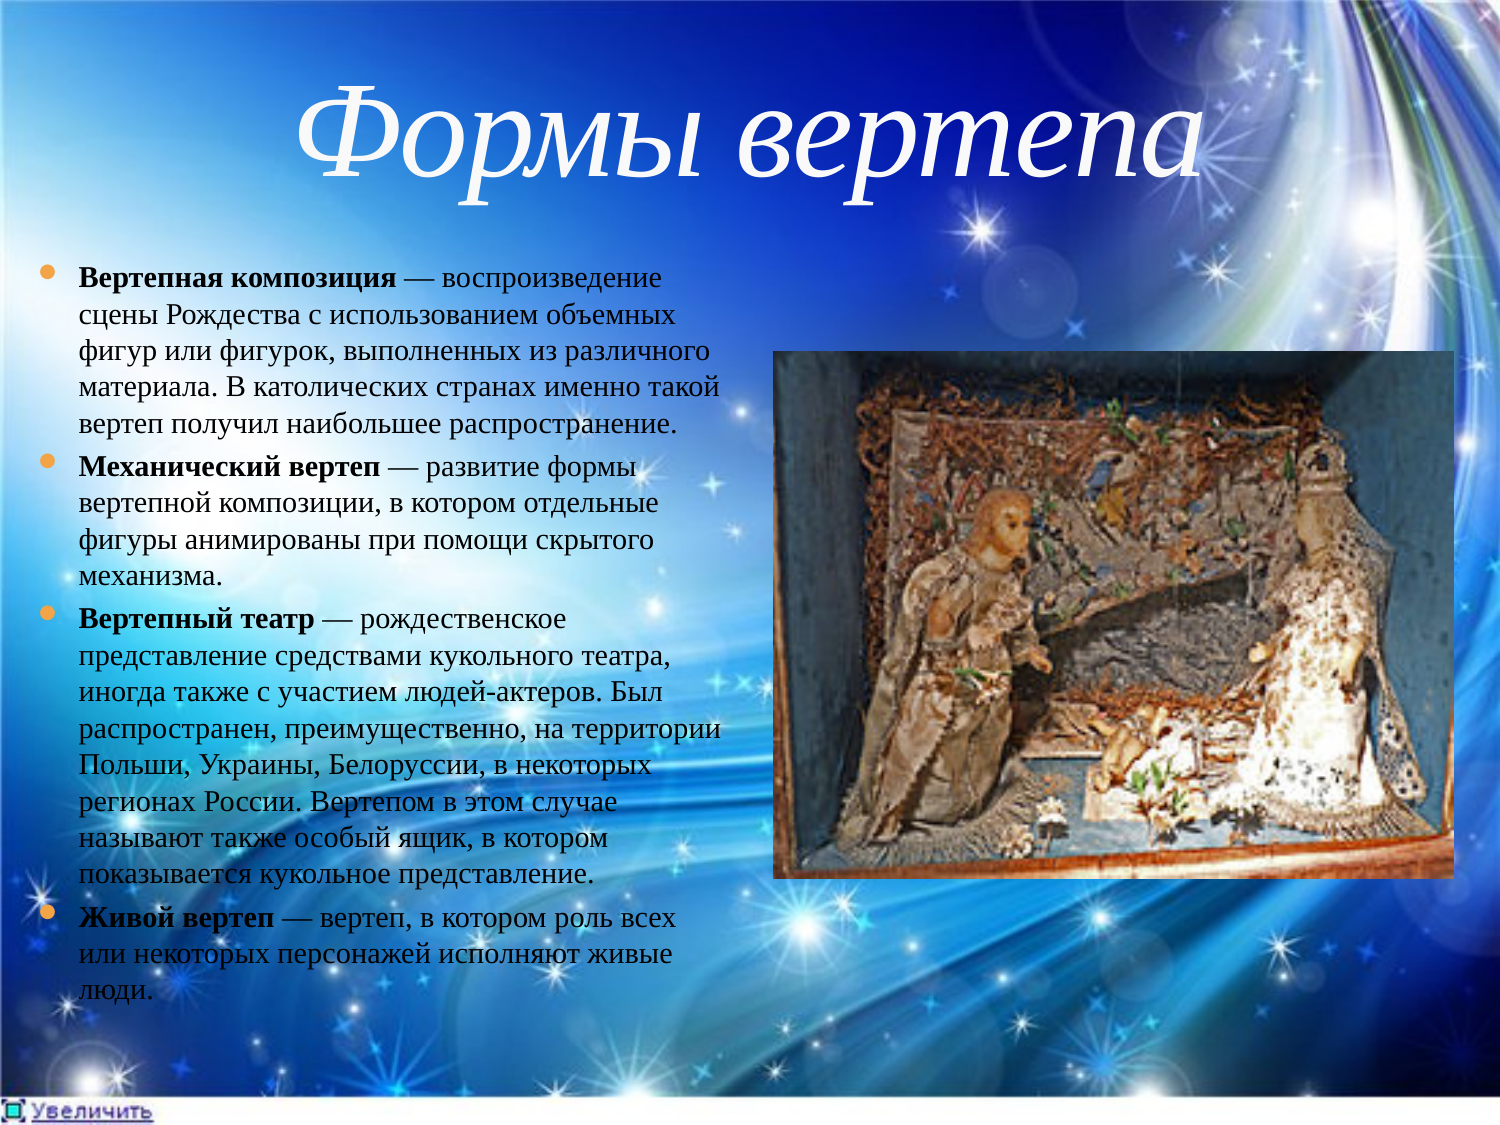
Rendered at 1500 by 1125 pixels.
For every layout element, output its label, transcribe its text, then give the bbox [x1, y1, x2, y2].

list Вертепная композиция — воспроизведение сцены Рождества с использованием объемных фигур или фигурок, выполненных из различного материала. В католических странах именно такой вертеп получил наибольшее распространение. Механический вертеп — развитие формы вертепной композиции, в котором отдельные фигуры анимированы при помощи скрытого механизма. Вертепный театр — рождественское представление средствами кукольного театра, иногда также с участием людей-актеров. Был распространен, преимущественно, на территории Польши, Украины, Белоруссии, в некоторых регионах России. Вертепом в этом случае называют также особый ящик, в котором показывается кукольное представление. Живой вертеп — вертеп, в котором роль всех или некоторых персонажей исполняют живые люди. [23, 249, 741, 1055]
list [776, 354, 1453, 878]
title Формы вертепа [74, 24, 1425, 211]
picture [0, 0, 1500, 1125]
